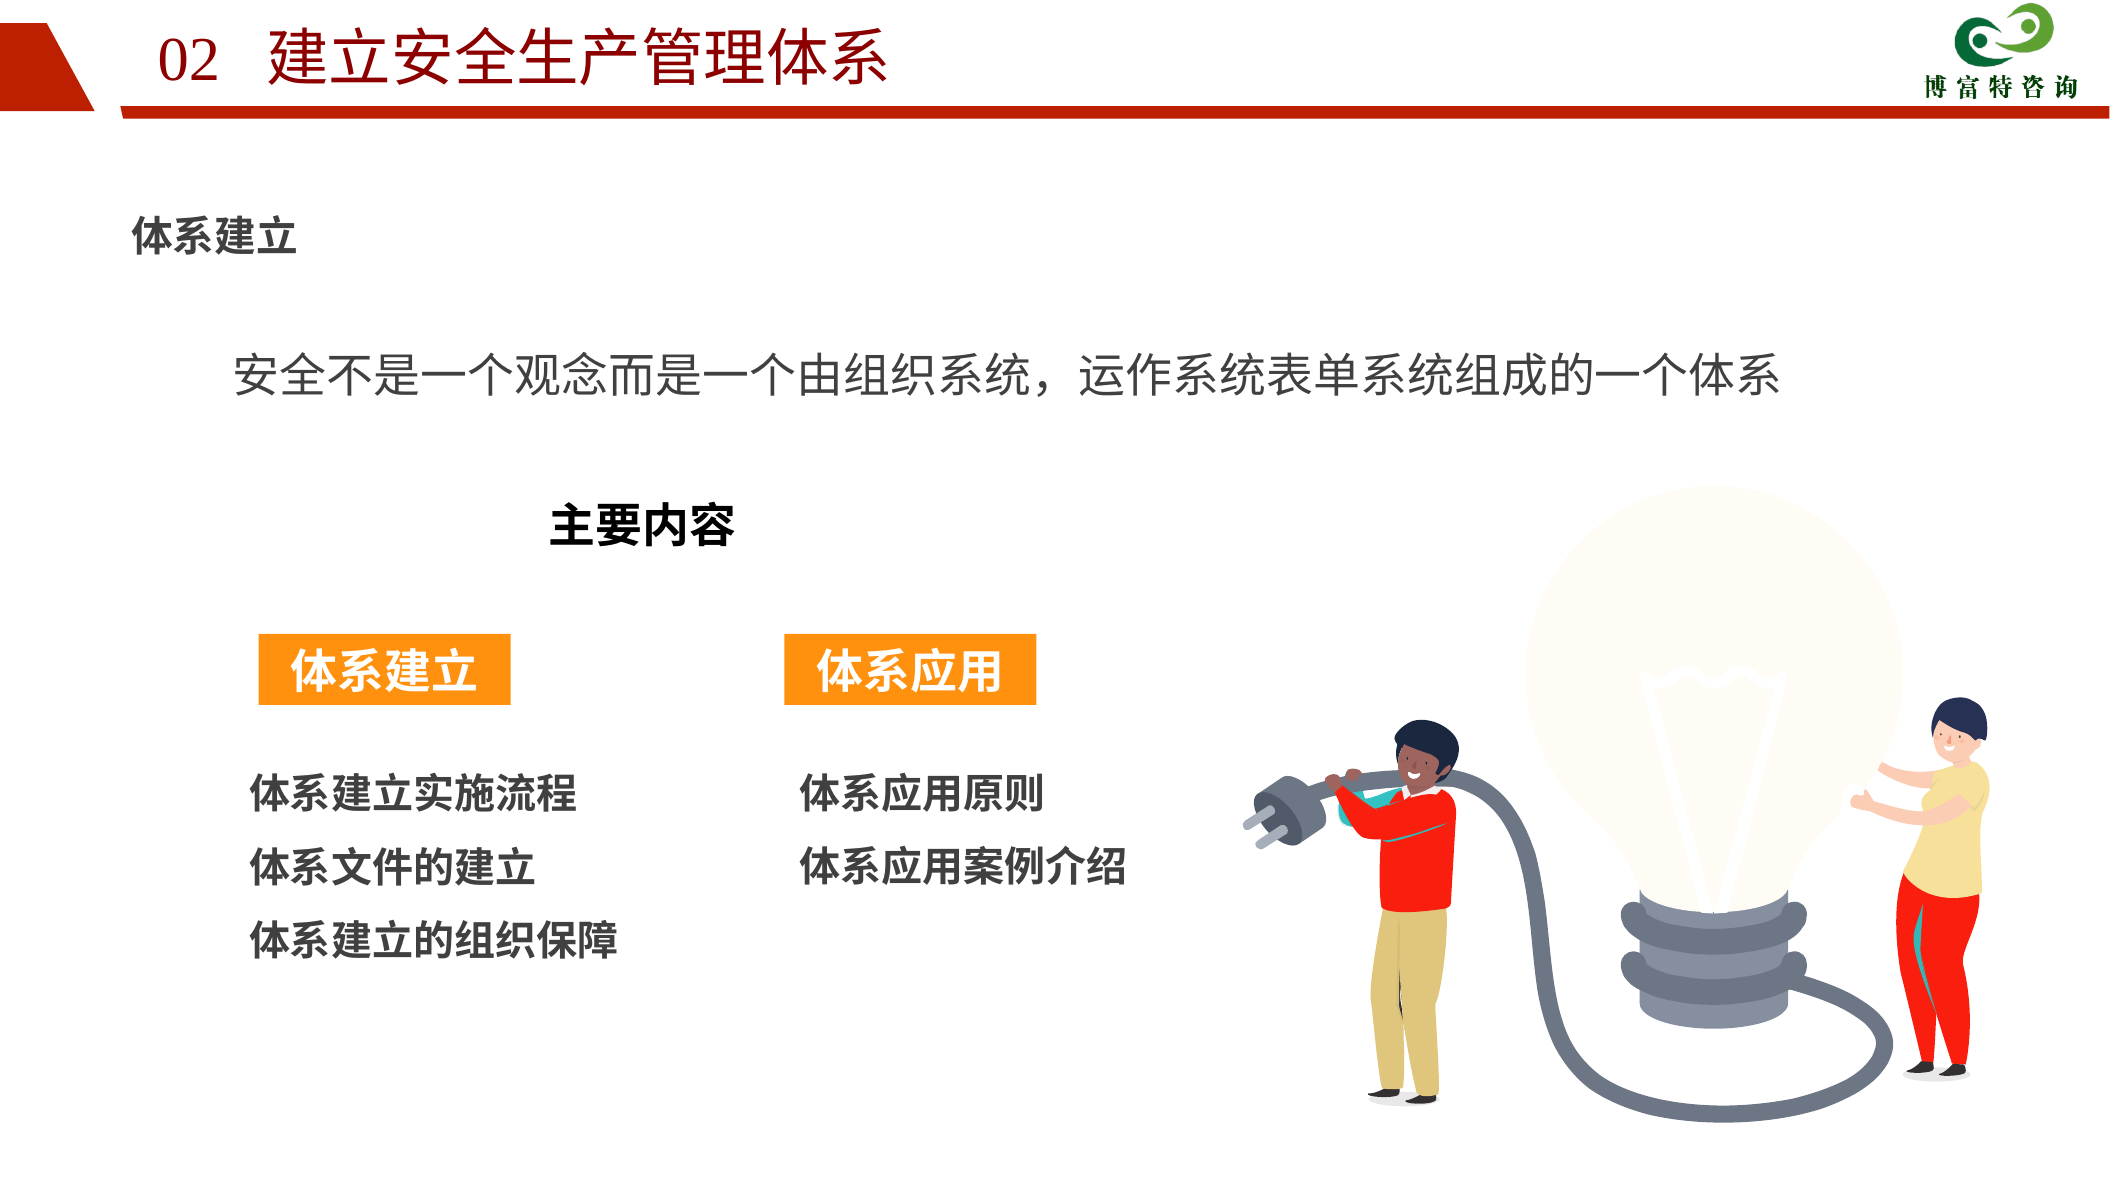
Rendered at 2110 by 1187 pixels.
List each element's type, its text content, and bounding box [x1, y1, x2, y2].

text_box [0, 22, 97, 113]
text_box [119, 104, 2110, 120]
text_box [1241, 486, 1994, 1123]
picture [1905, 2, 2102, 102]
text_box 02 建立安全生产管理体系 [94, 18, 1449, 94]
text_box 体系建立 [116, 202, 1424, 267]
text_box 主要内容 [534, 488, 774, 560]
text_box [234, 633, 689, 974]
text_box 安全不是一个观念而是一个由组织系统，运作系统表单系统组成的一个体系 [217, 338, 1883, 410]
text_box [784, 633, 1184, 900]
